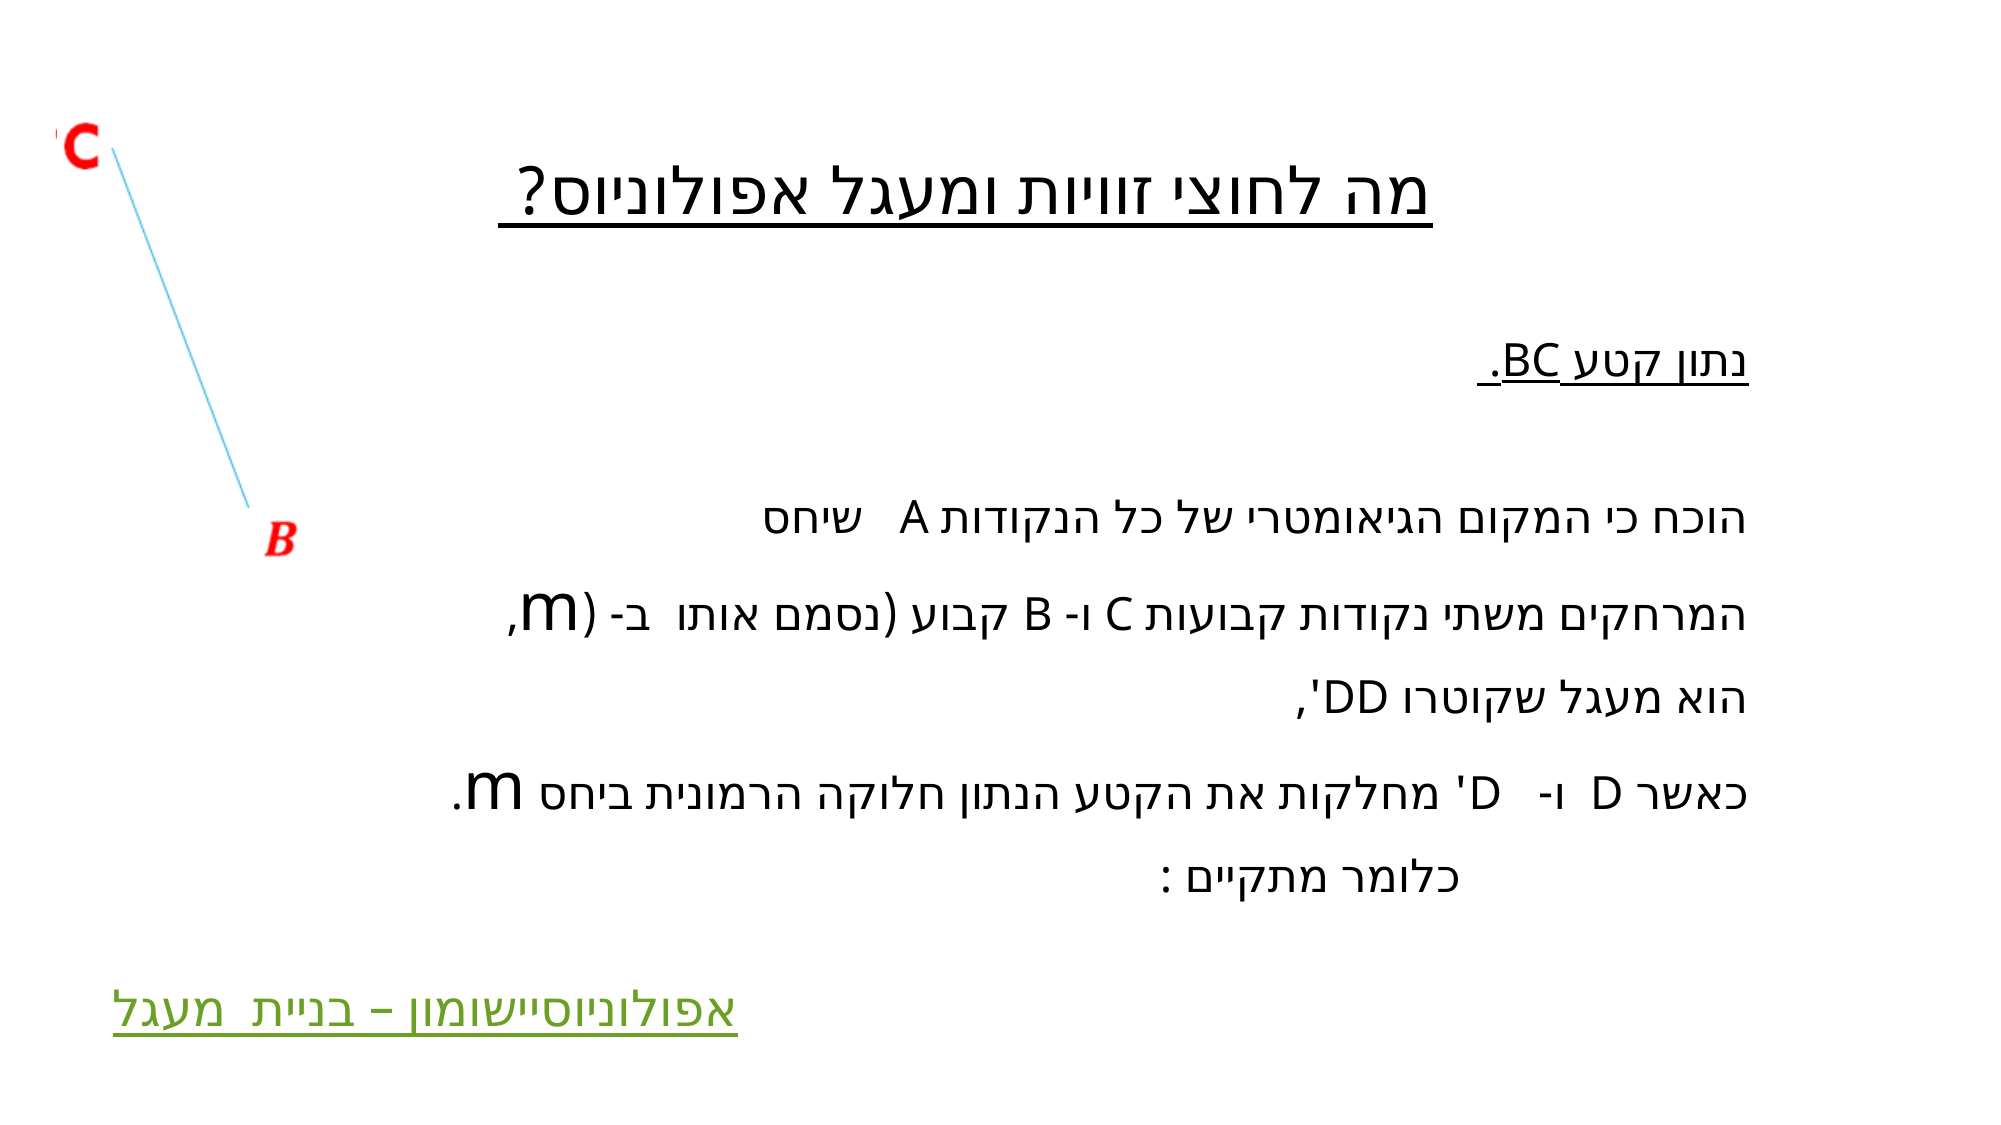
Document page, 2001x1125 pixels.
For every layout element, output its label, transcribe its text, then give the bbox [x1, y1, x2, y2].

picture [50, 107, 302, 579]
text_box יישומון – בניית מעגל אפולוניוס [97, 968, 753, 1049]
